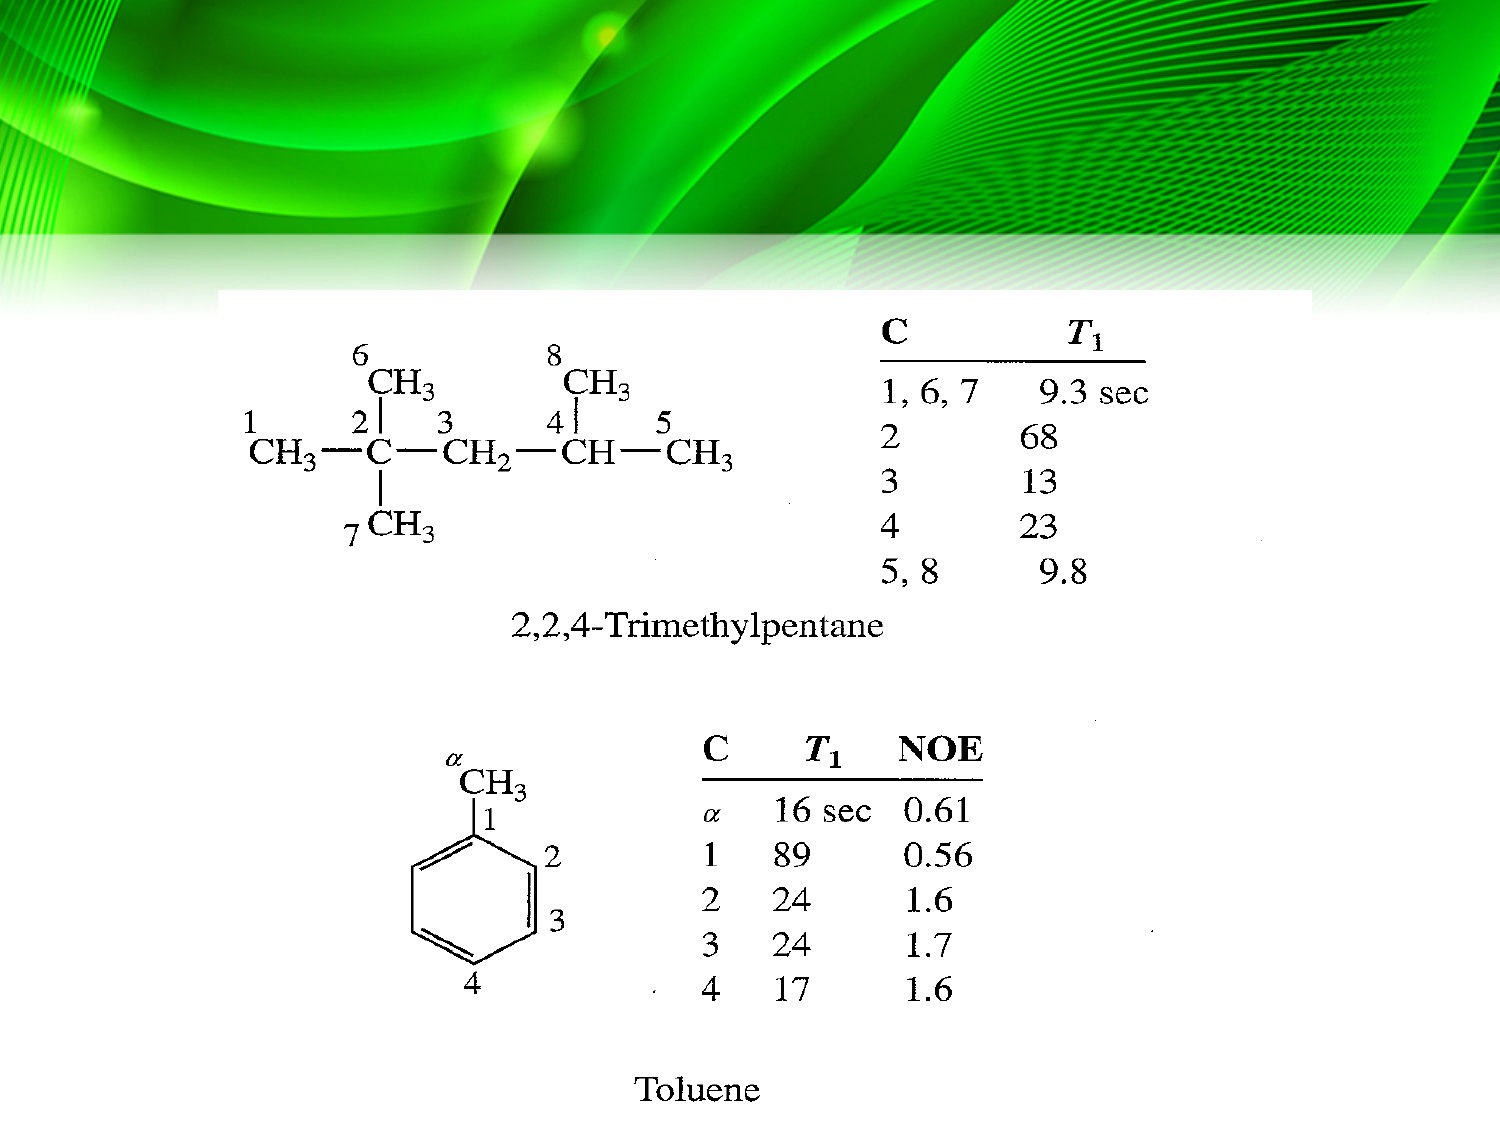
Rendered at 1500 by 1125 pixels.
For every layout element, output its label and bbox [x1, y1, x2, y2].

picture [218, 290, 1313, 1121]
